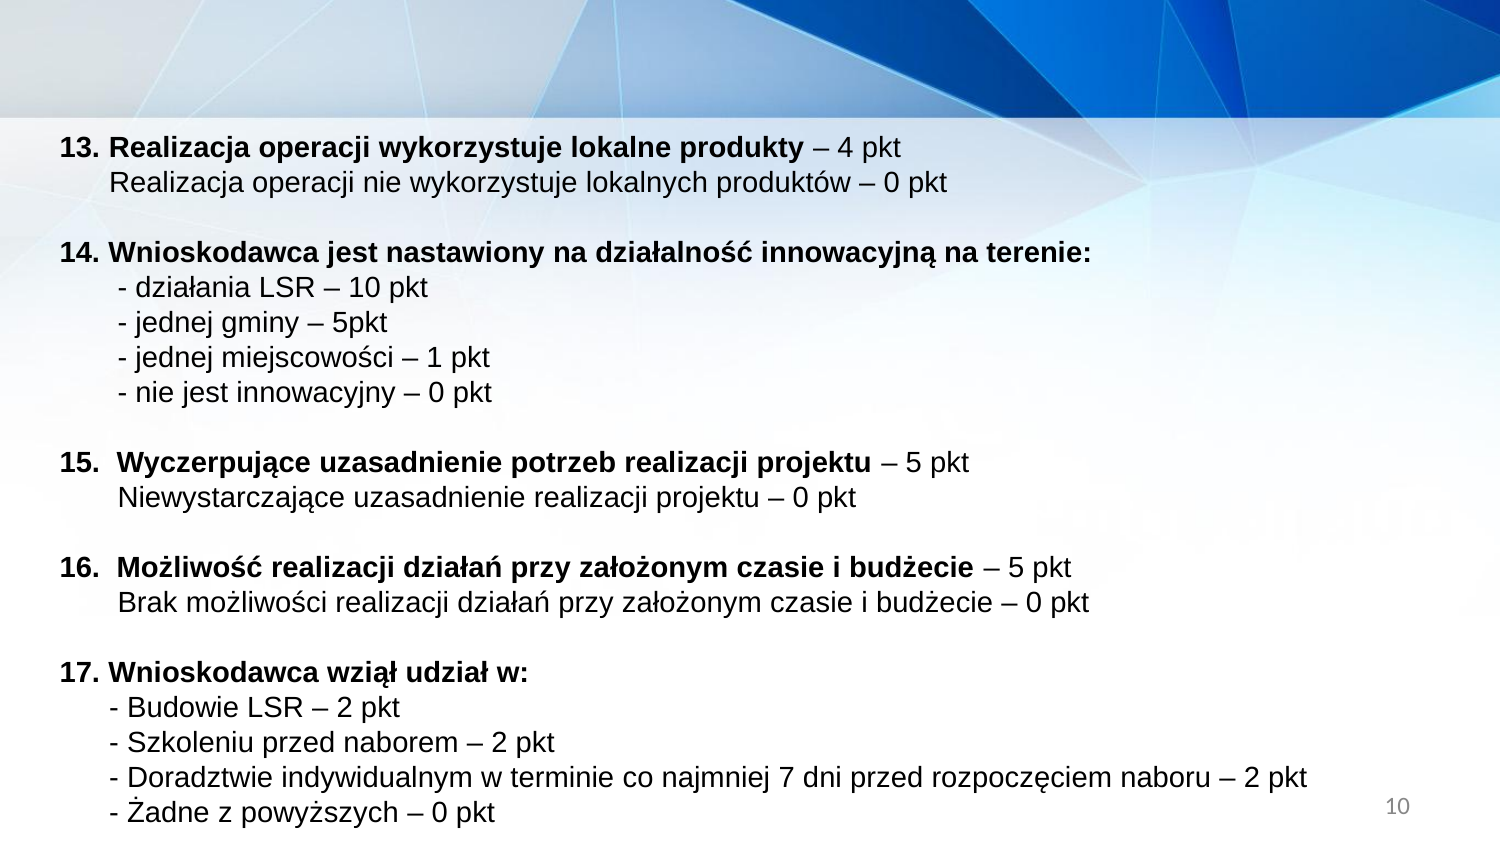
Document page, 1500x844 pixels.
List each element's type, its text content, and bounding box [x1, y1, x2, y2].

slide_number 10 [1349, 782, 1425, 827]
picture [0, 0, 1500, 844]
text_box 13. Realizacja operacji wykorzystuje lokalne produkty – 4 pkt Realizacja operacji nie wykorzystuje lokalnych produktów – 0 pkt 14. Wnioskodawca jest nastawiony na działalność innowacyjną na terenie: - działania LSR – 10 pkt - jednej gminy – 5pkt - jednej miejscowości – 1 pkt - nie jest innowacyjny – 0 pkt 15. Wyczerpujące uzasadnienie potrzeb realizacji projektu – 5 pkt Niewystarczające uzasadnienie realizacji projektu – 0 pkt 16. Możliwość realizacji działań przy założonym czasie i budżecie – 5 pkt Brak możliwości realizacji działań przy założonym czasie i budżecie – 0 pkt 17. Wnioskodawca wziął udział w: - Budowie LSR – 2 pkt - Szkoleniu przed naborem – 2 pkt - Doradztwie indywidualnym w terminie co najmniej 7 dni przed rozpoczęciem naboru – 2 pkt - Żadne z powyższych – 0 pkt [44, 121, 1349, 844]
